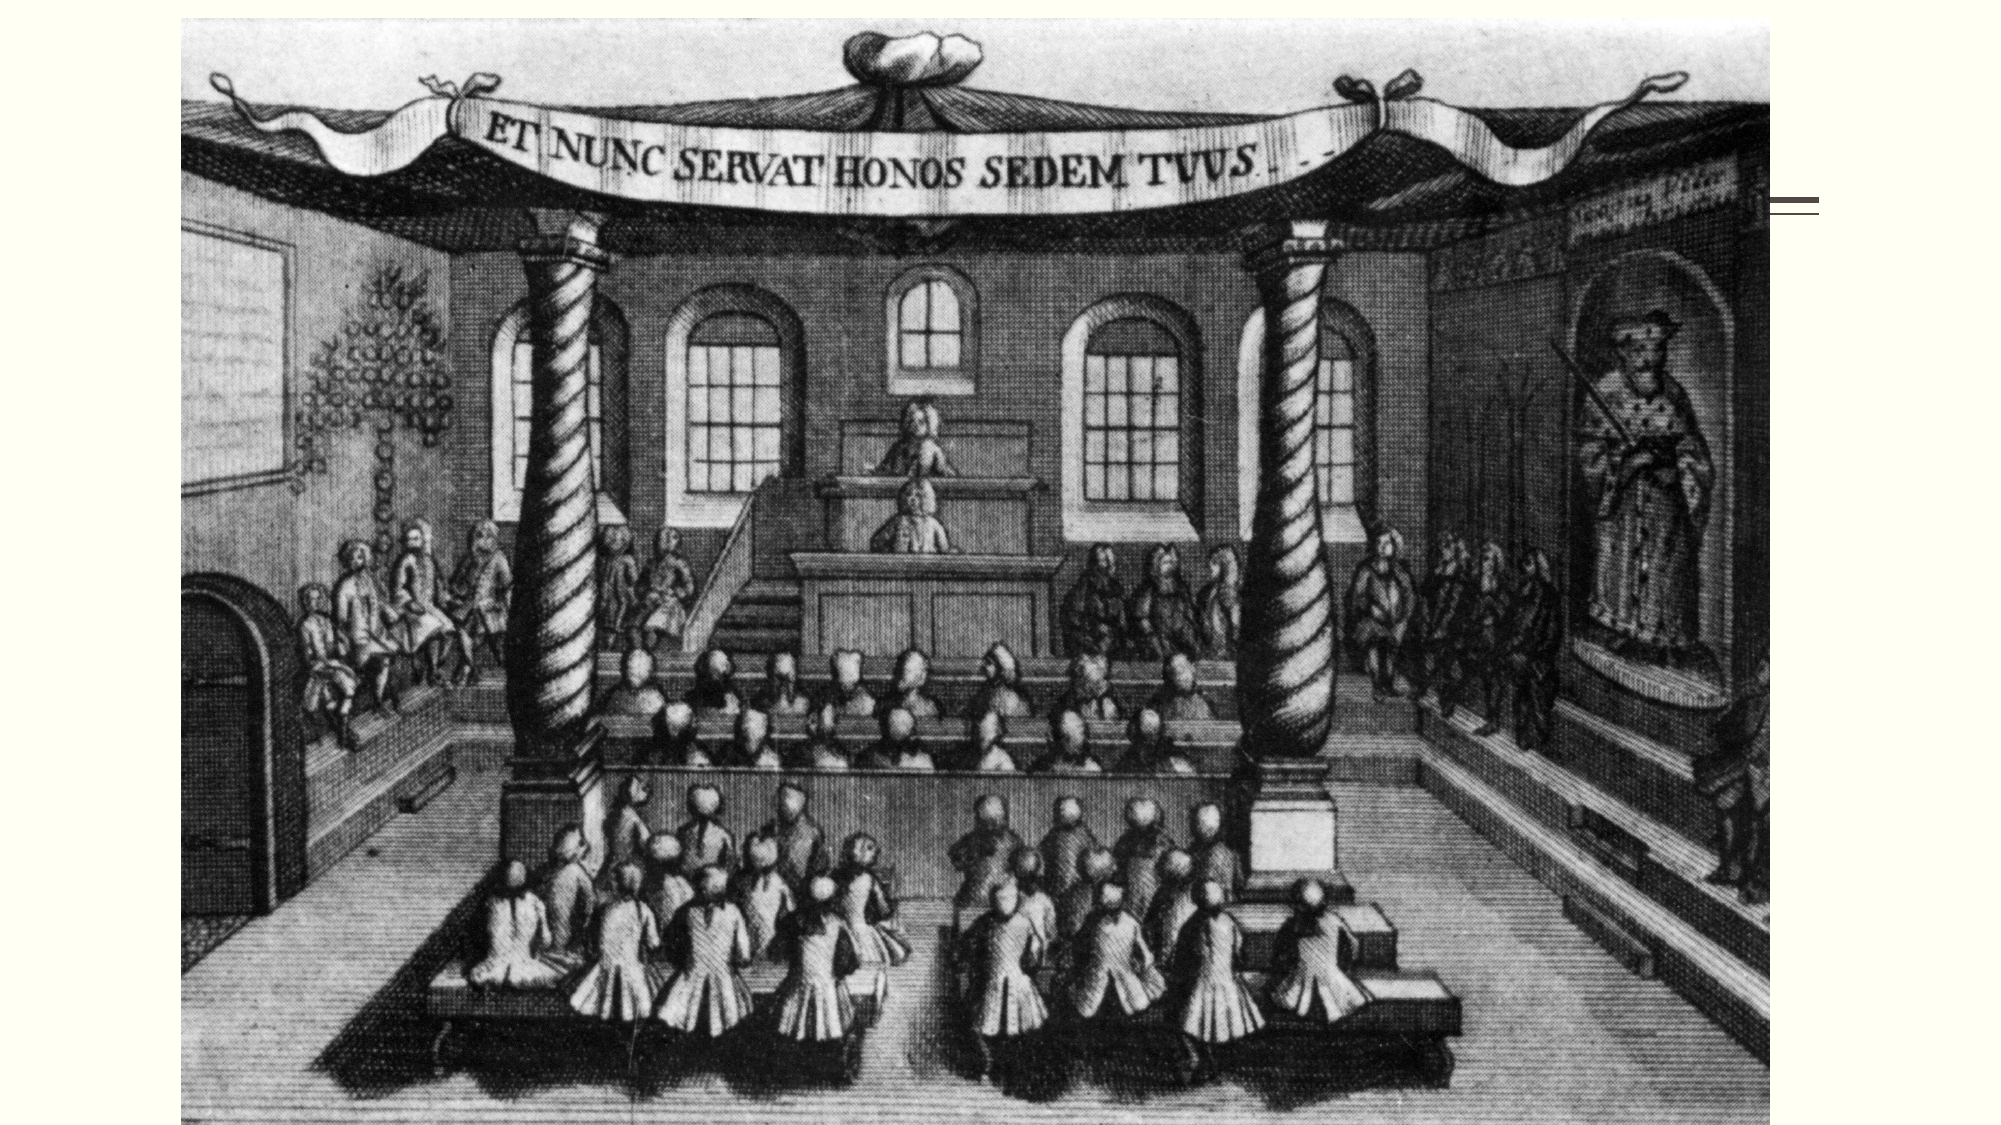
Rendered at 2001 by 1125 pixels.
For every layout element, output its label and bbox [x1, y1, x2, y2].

list [181, 18, 1770, 1125]
